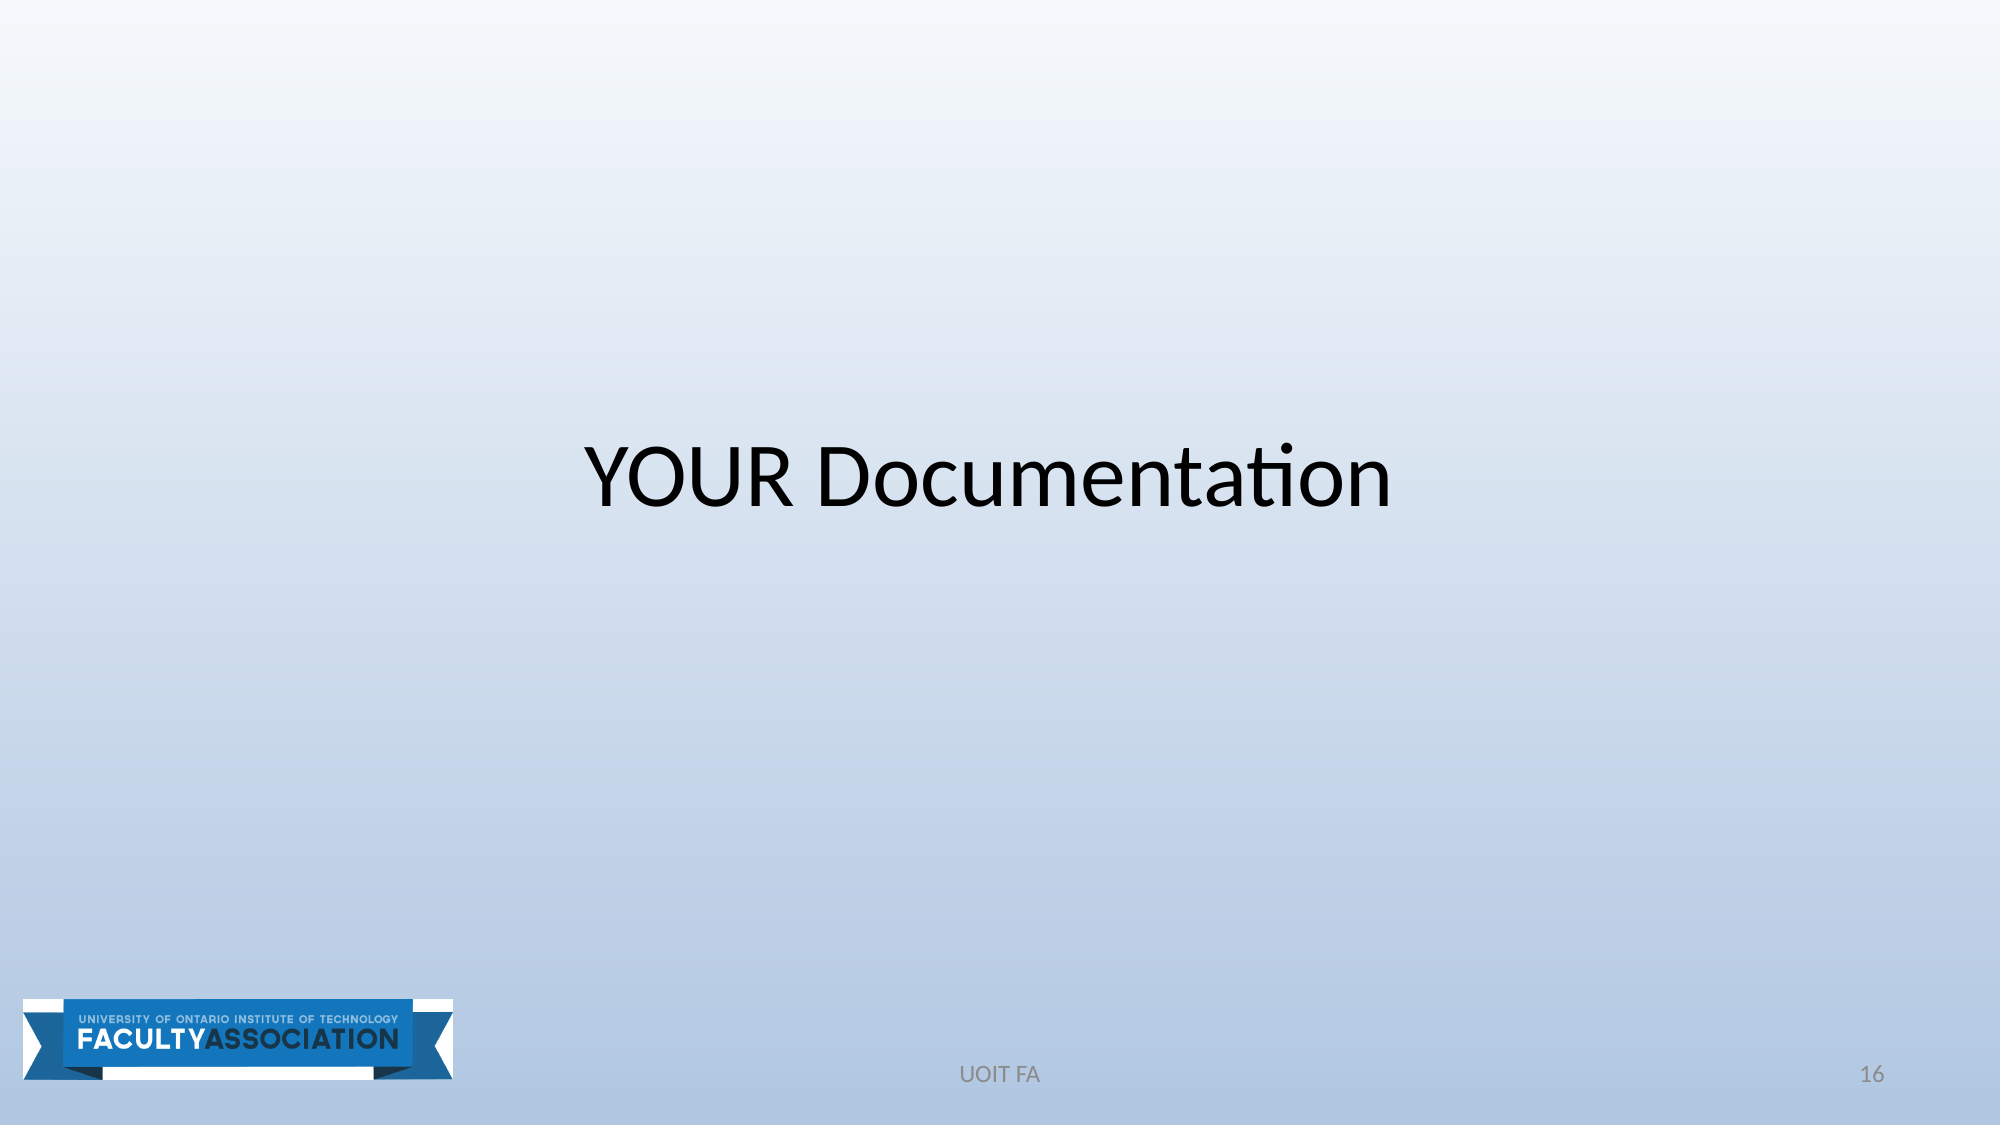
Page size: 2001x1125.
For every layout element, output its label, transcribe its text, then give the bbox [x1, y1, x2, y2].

picture [23, 999, 453, 1080]
slide_number 16 [1433, 1042, 1900, 1103]
footer UOIT FA [683, 1042, 1317, 1103]
title YOUR Documentation [150, 349, 1850, 591]
